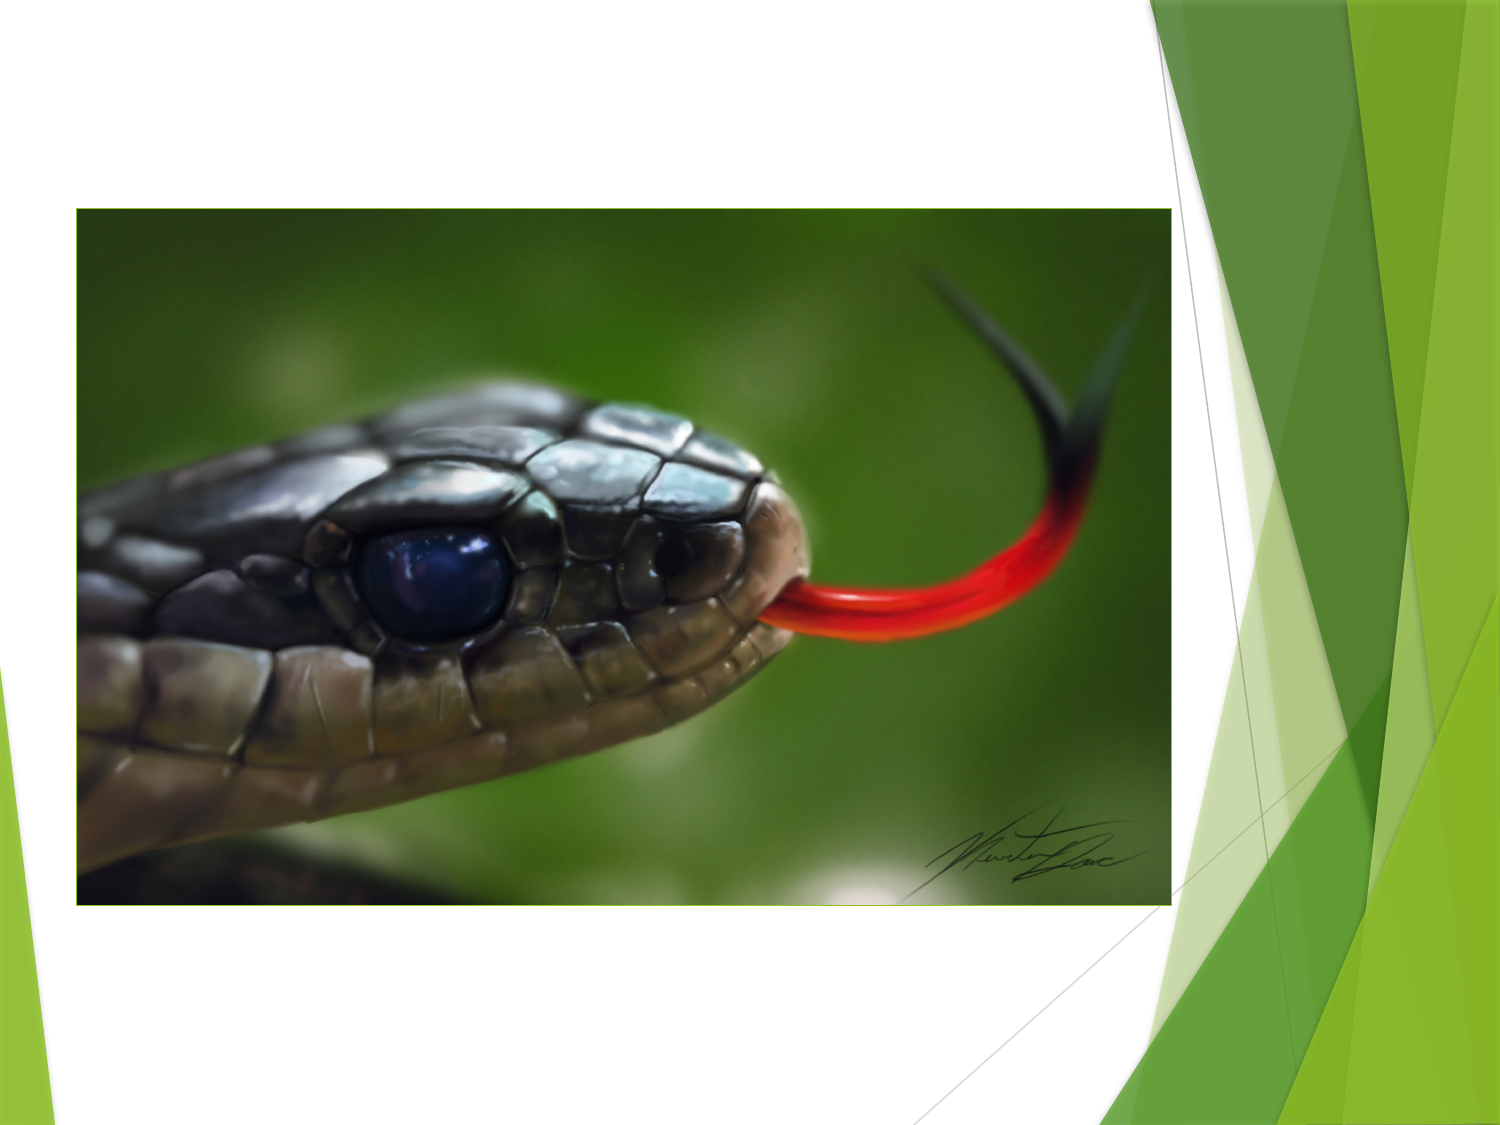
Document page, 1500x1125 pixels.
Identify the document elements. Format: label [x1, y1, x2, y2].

list [76, 207, 1173, 906]
